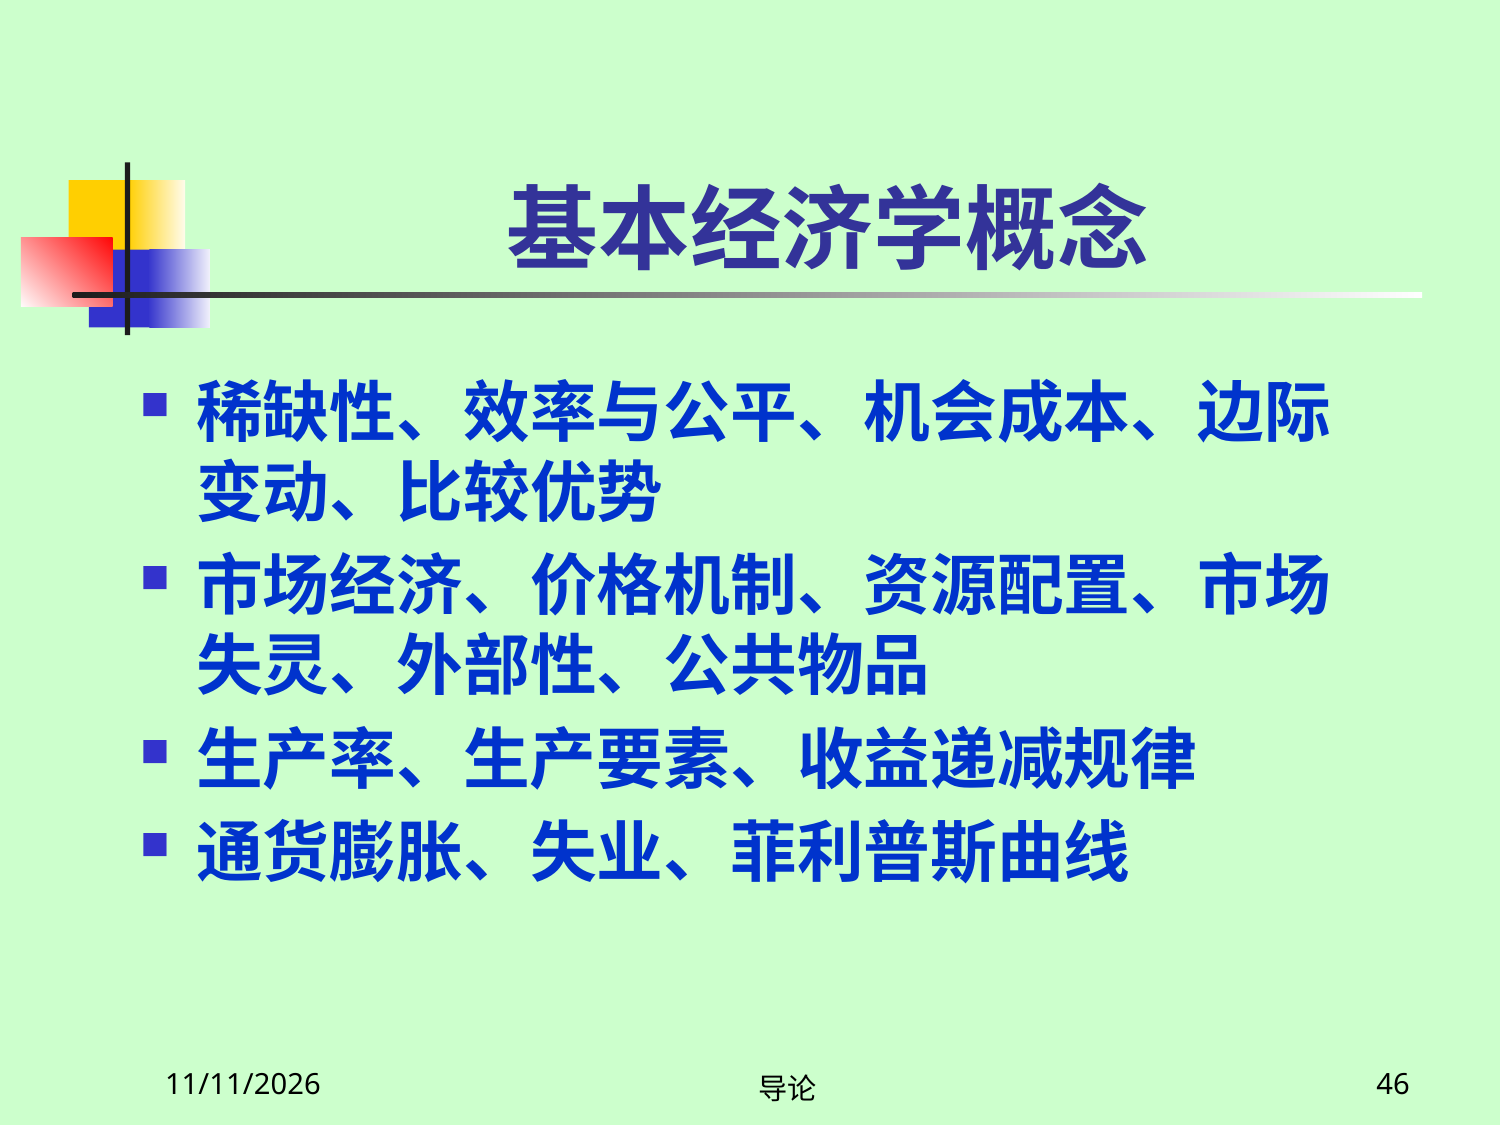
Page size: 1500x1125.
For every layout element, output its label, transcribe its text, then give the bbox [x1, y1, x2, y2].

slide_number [150, 1037, 463, 1113]
list 稀缺性、效率与公平、机会成本、边际变动、比较优势 市场经济、价格机制、资源配置、市场失灵、外部性、公共物品 生产率、生产要素、收益递减规律 通货膨胀、失业、菲利普斯曲线 [125, 362, 1400, 1044]
footer 导论 [549, 1037, 1025, 1113]
slide_number 46 [1112, 1037, 1425, 1113]
title 基本经济学概念 [188, 101, 1468, 289]
